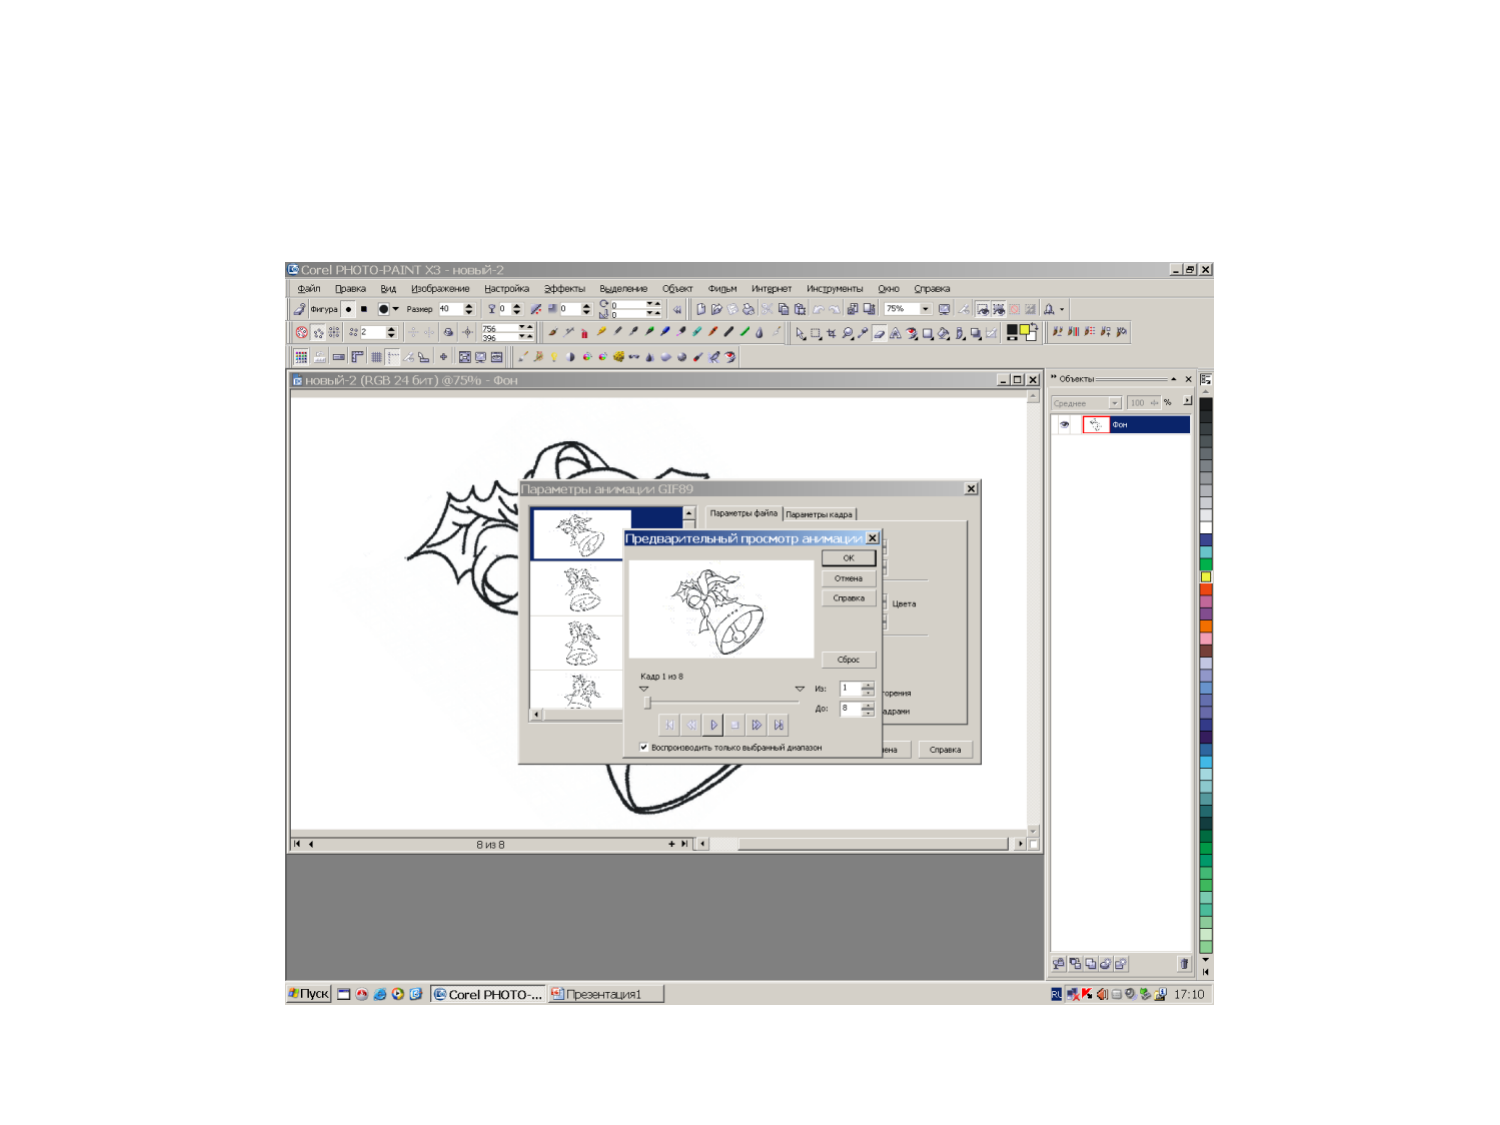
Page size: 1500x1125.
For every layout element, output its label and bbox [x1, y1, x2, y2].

list [285, 262, 1215, 1006]
